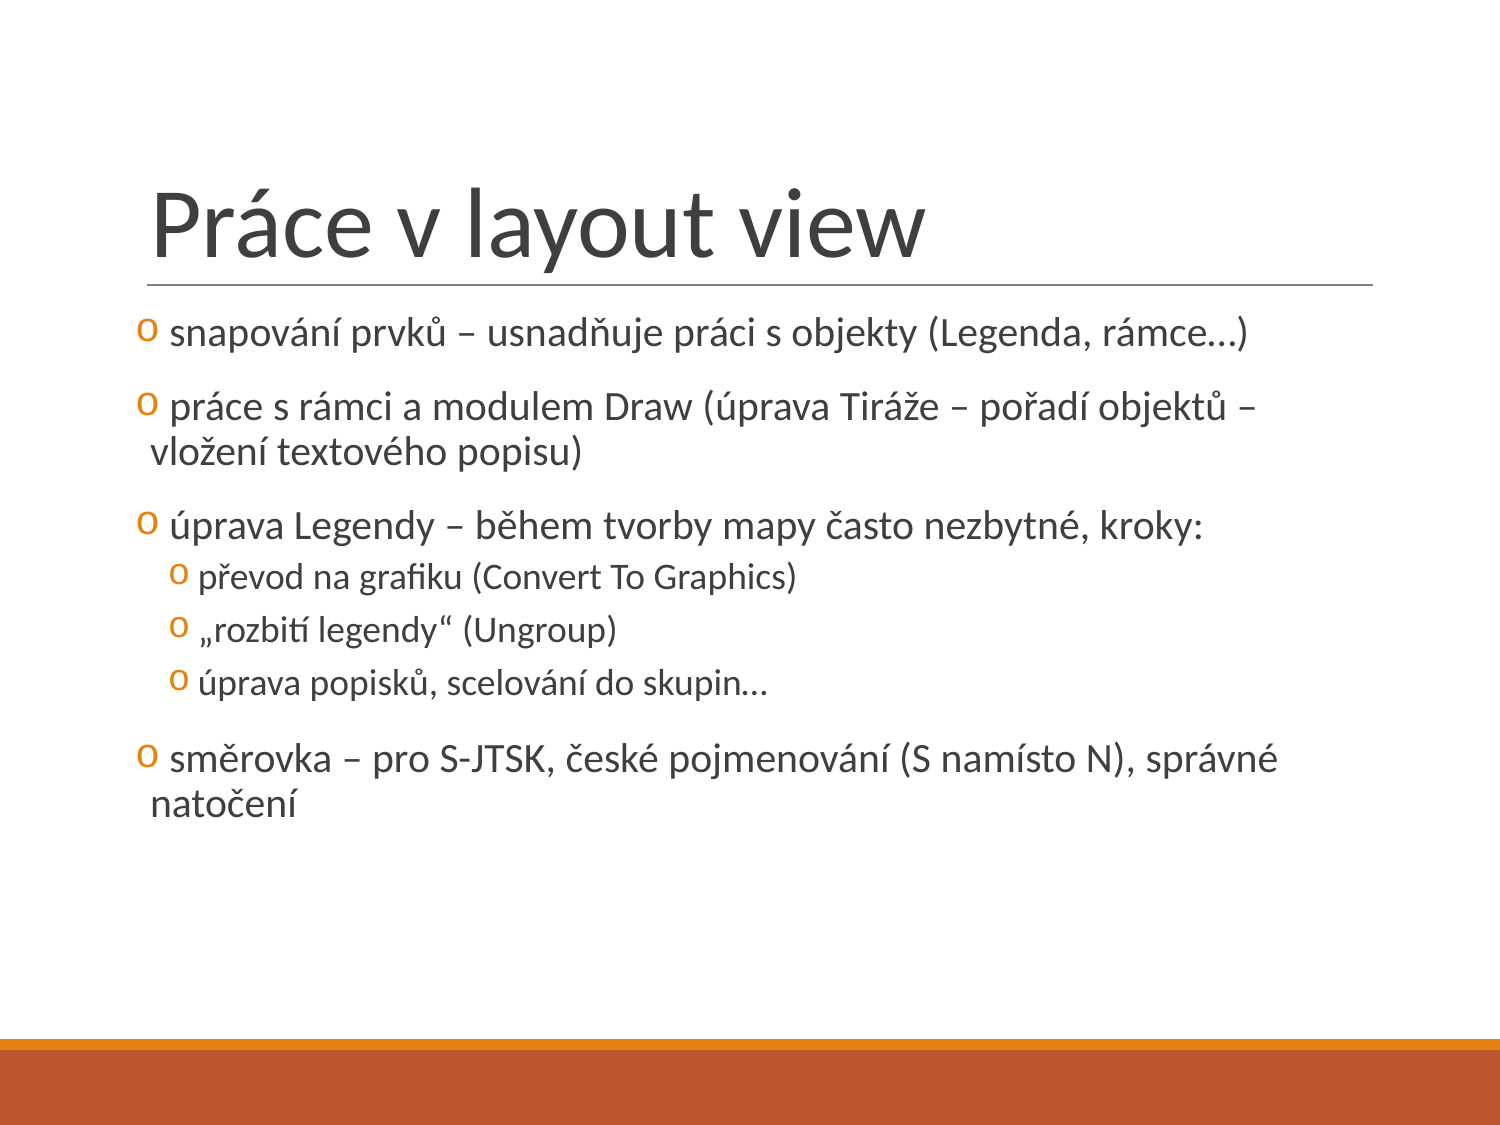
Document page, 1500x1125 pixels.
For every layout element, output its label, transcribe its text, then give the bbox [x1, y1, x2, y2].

list snapování prvků – usnadňuje práci s objekty (Legenda, rámce…) práce s rámci a modulem Draw (úprava Tiráže – pořadí objektů – vložení textového popisu) úprava Legendy – během tvorby mapy často nezbytné, kroky: převod na grafiku (Convert To Graphics) „rozbití legendy“ (Ungroup) úprava popisků, scelování do skupin… směrovka – pro S-JTSK, české pojmenování (S namísto N), správné natočení [135, 302, 1373, 963]
title Práce v layout view [135, 47, 1373, 285]
